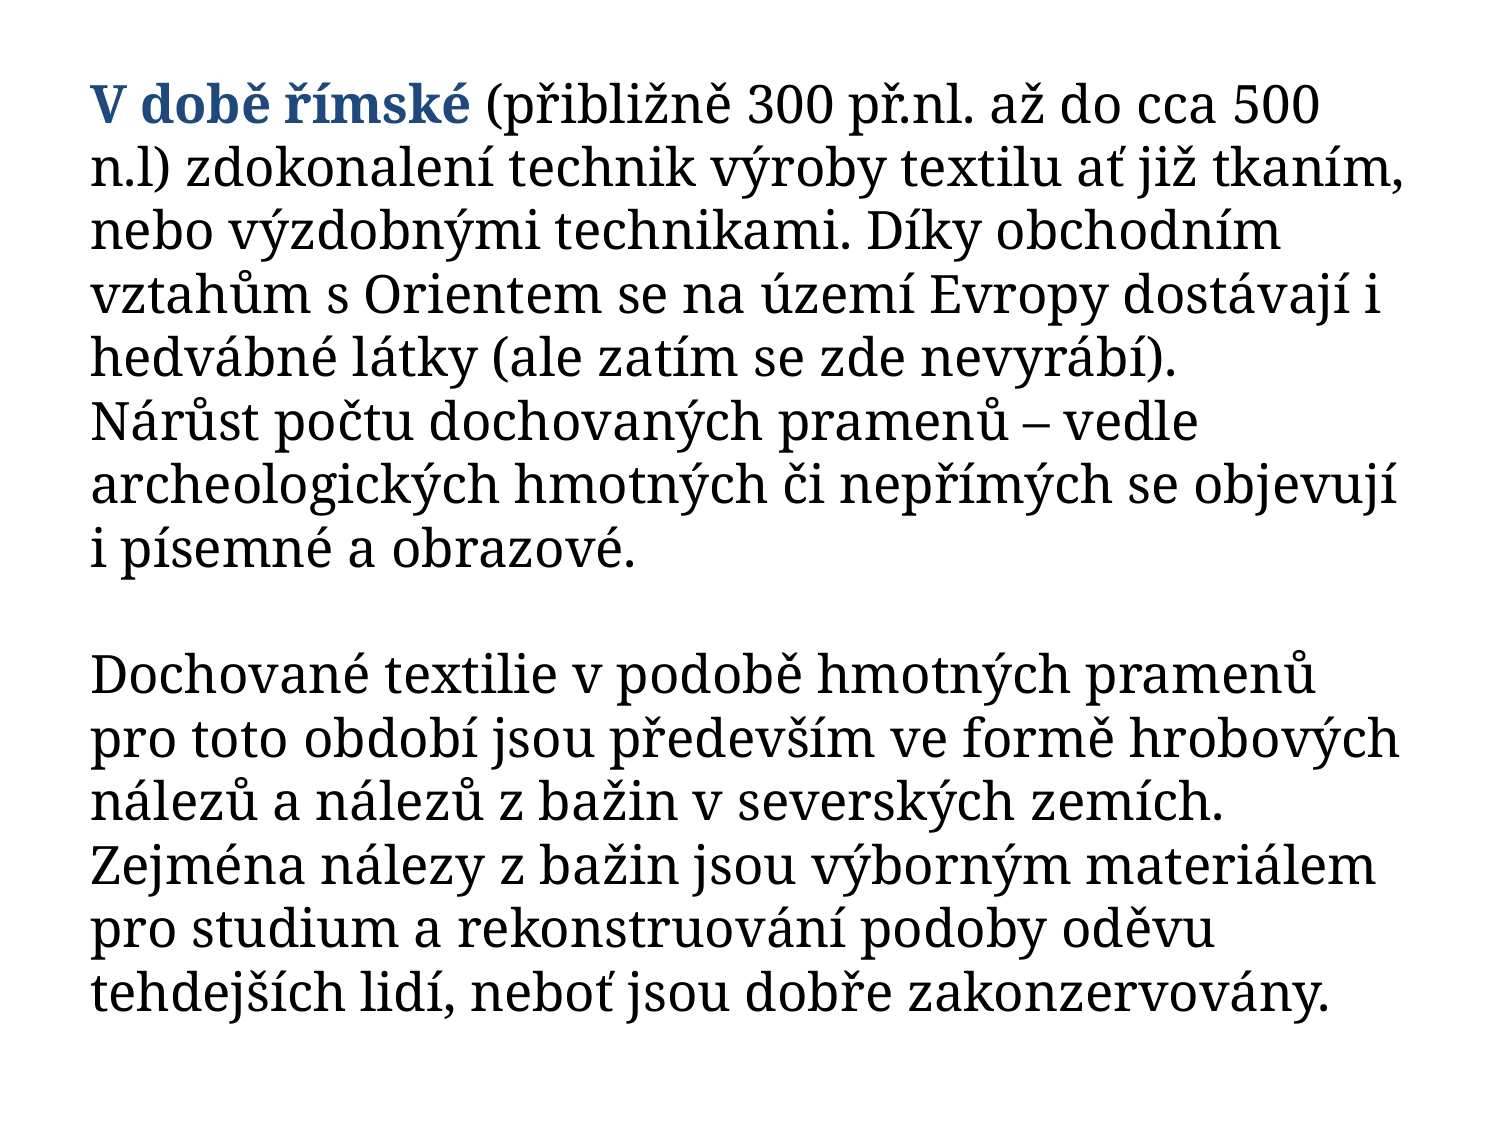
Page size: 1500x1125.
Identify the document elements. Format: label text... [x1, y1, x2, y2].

title V době římské (přibližně 300 př.nl. až do cca 500 n.l) zdokonalení technik výroby textilu ať již tkaním, nebo výzdobnými technikami. Díky obchodním vztahům s Orientem se na území Evropy dostávají i hedvábné látky (ale zatím se zde nevyrábí). Nárůst počtu dochovaných pramenů – vedle archeologických hmotných či nepřímých se objevují i písemné a obrazové. Dochované textilie v podobě hmotných pramenů pro toto období jsou především ve formě hrobových nálezů a nálezů z bažin v severských zemích. Zejména nálezy z bažin jsou výborným materiálem pro studium a rekonstruování podoby oděvu tehdejších lidí, neboť jsou dobře zakonzervovány. [75, 45, 1425, 1047]
